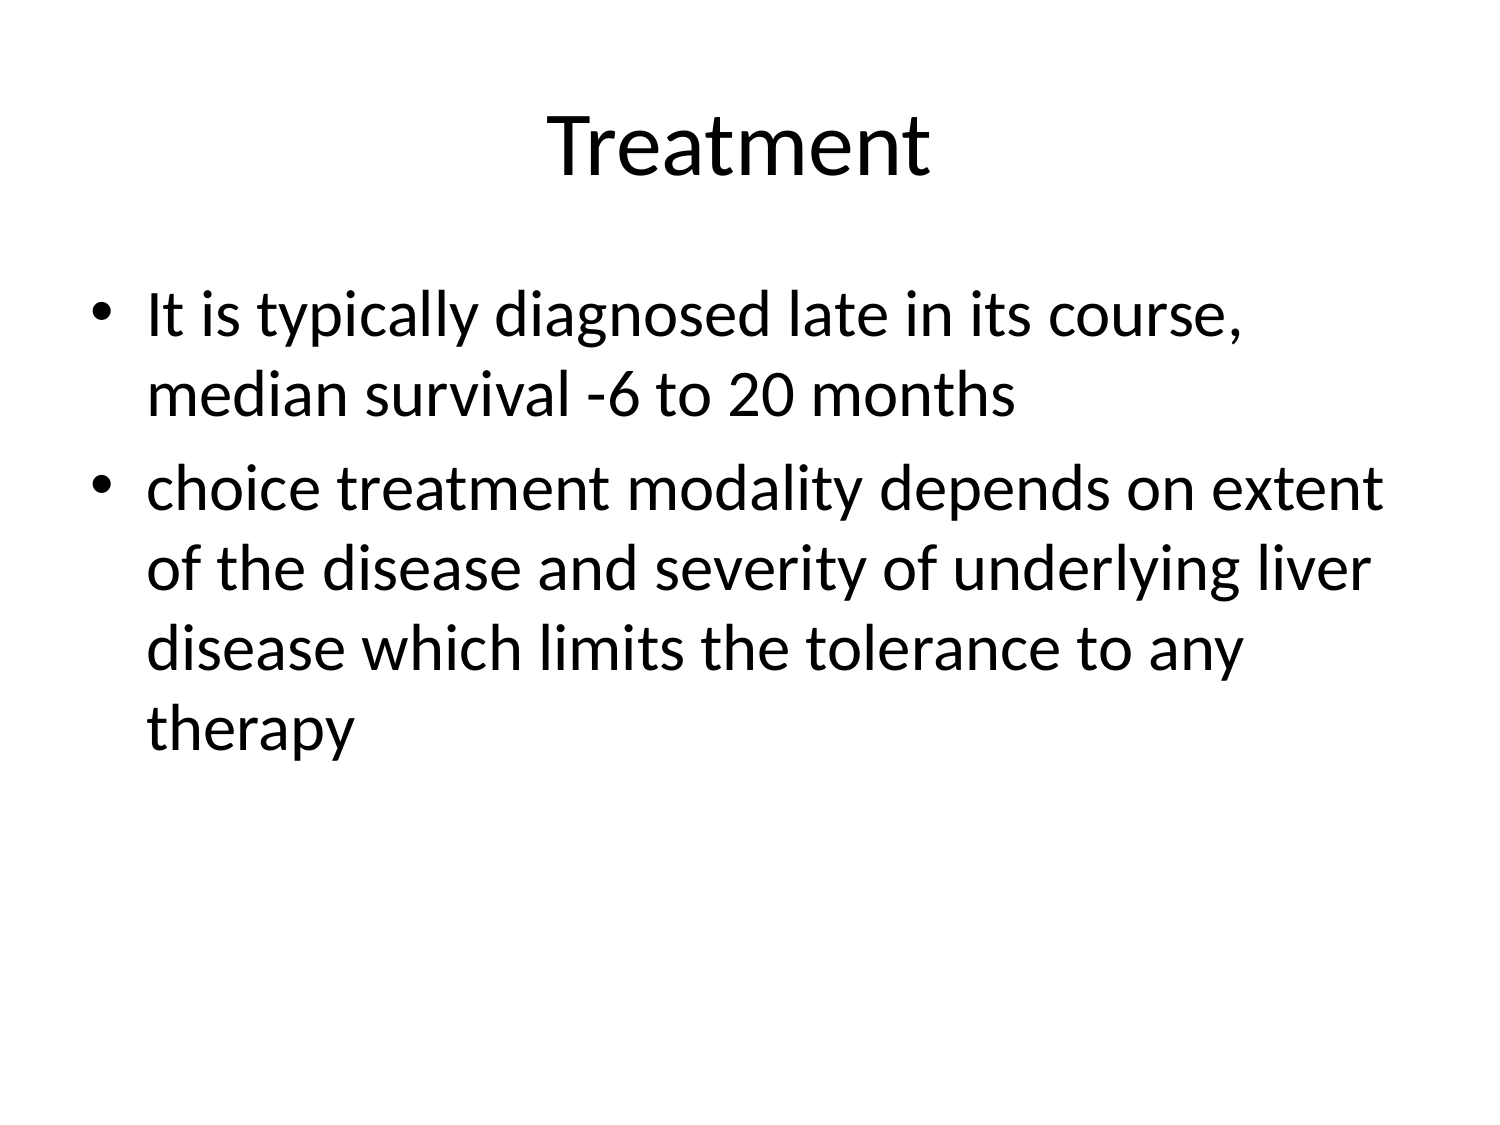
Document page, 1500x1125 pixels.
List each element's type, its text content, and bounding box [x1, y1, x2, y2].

title Treatment [75, 45, 1425, 233]
list It is typically diagnosed late in its course, median survival -6 to 20 months choice treatment modality depends on extent of the disease and severity of underlying liver disease which limits the tolerance to any therapy [75, 262, 1425, 1005]
